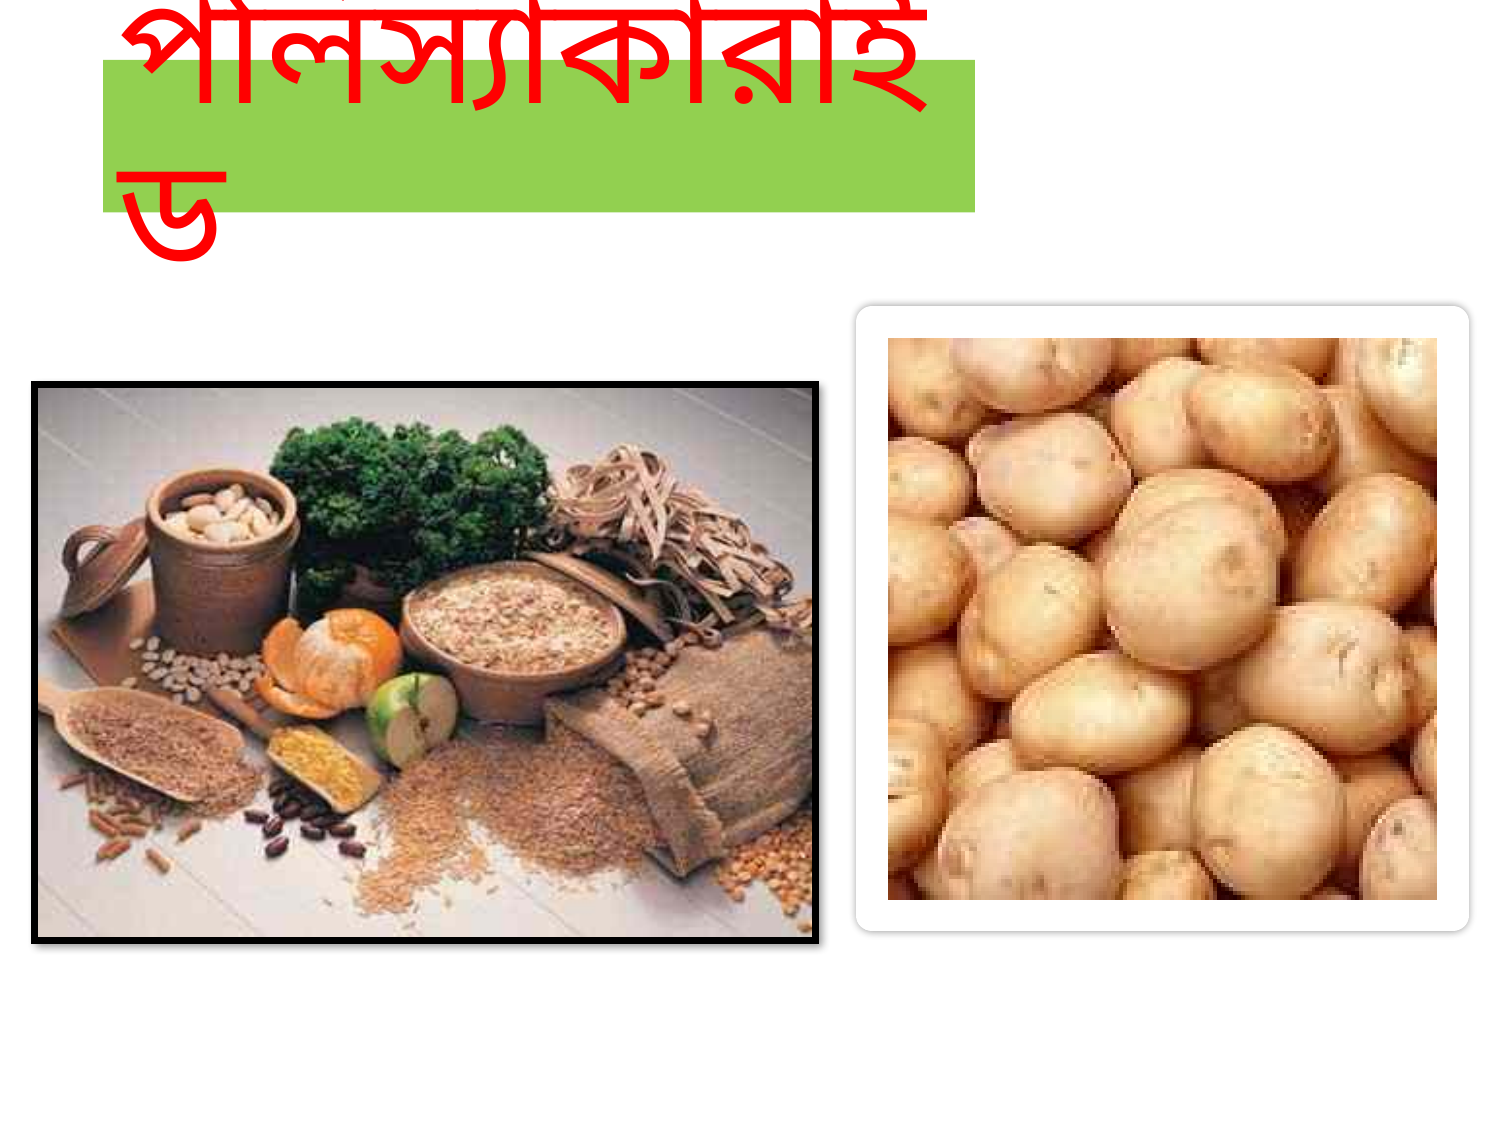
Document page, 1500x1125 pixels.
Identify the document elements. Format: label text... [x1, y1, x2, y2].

picture [887, 337, 1438, 900]
title পলিস্যাকারাইড [103, 59, 975, 213]
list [37, 387, 813, 938]
